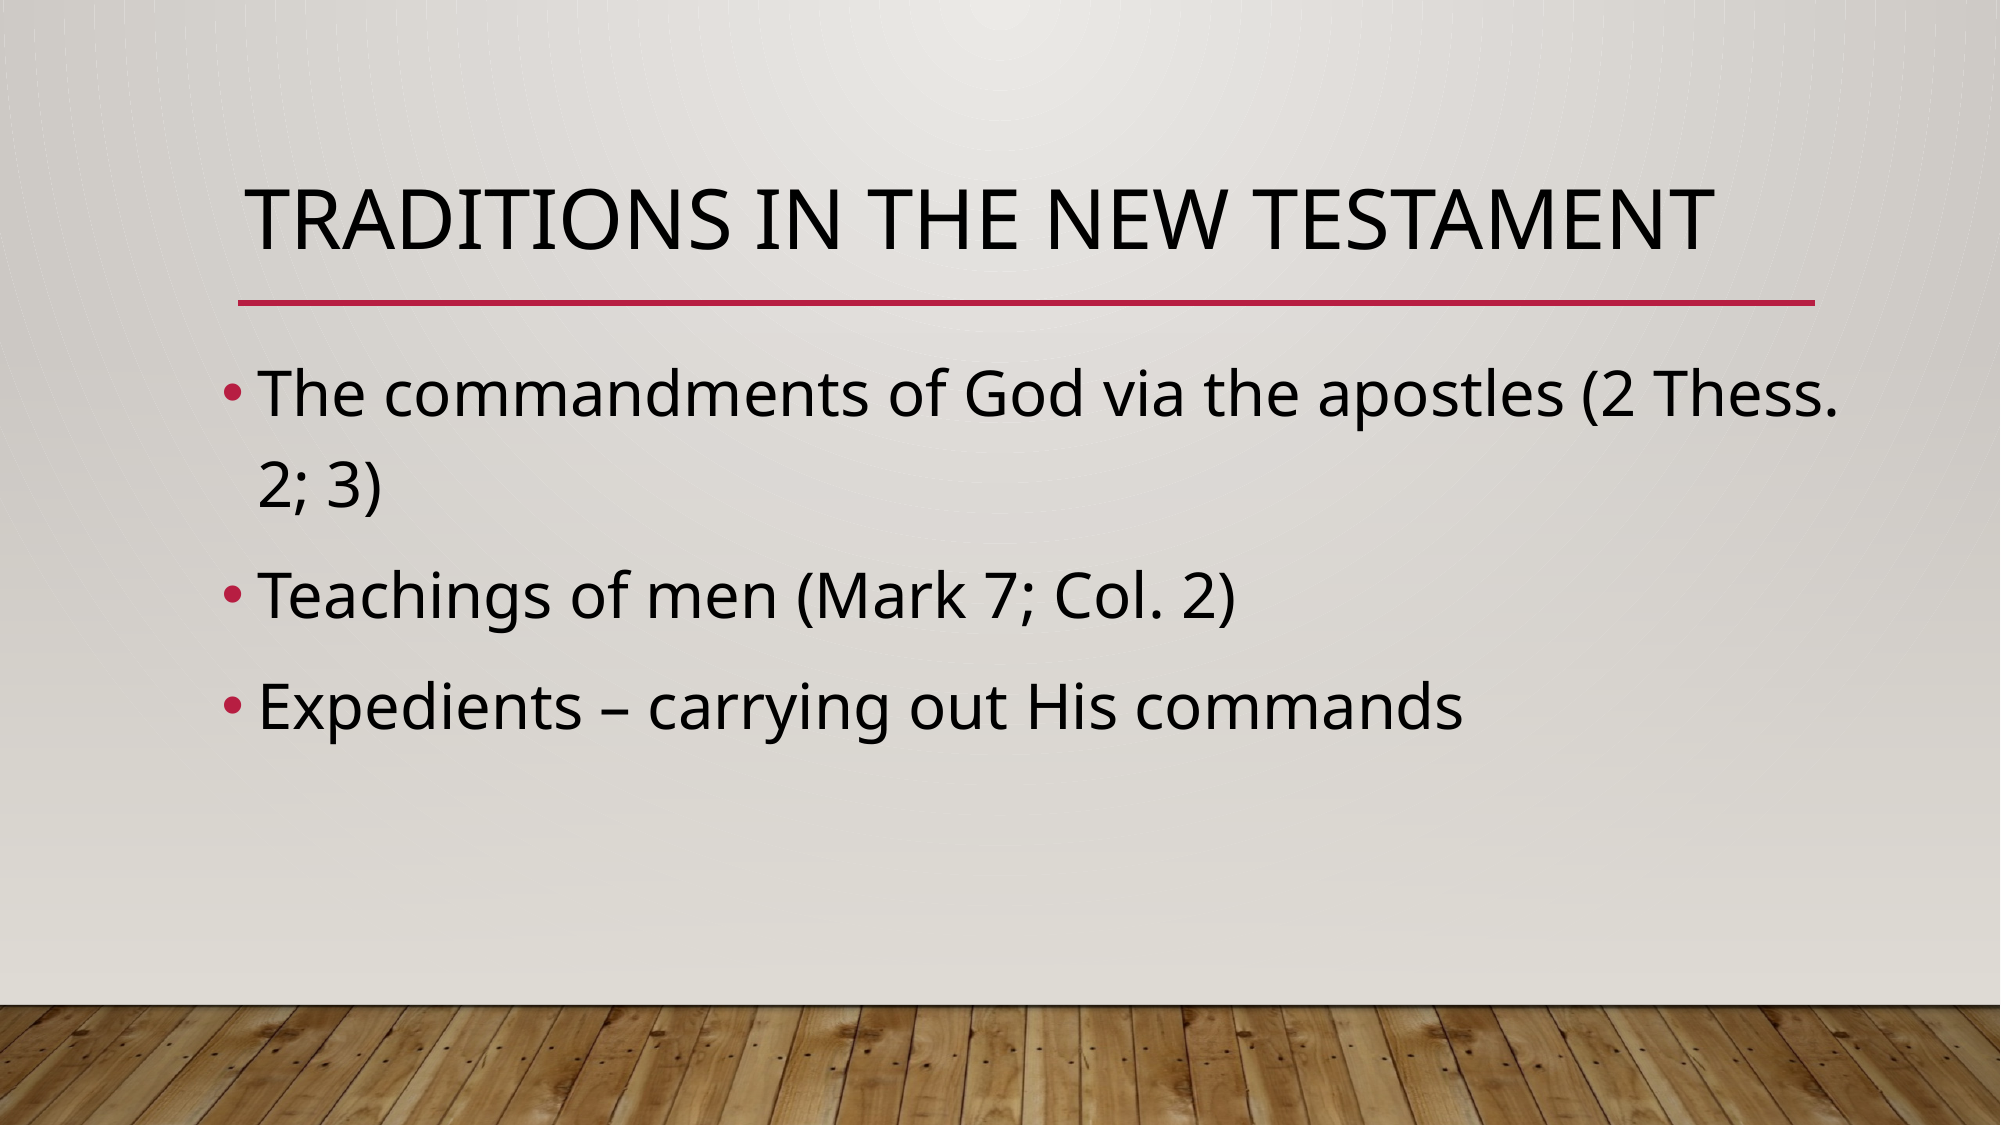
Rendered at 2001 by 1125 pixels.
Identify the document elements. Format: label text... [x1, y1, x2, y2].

title Traditions in the New testament [229, 170, 1867, 287]
list The commandments of God via the apostles (2 Thess. 2; 3) Teachings of men (Mark 7; Col. 2) Expedients – carrying out His commands [206, 330, 1885, 752]
picture [0, 1005, 2000, 1125]
